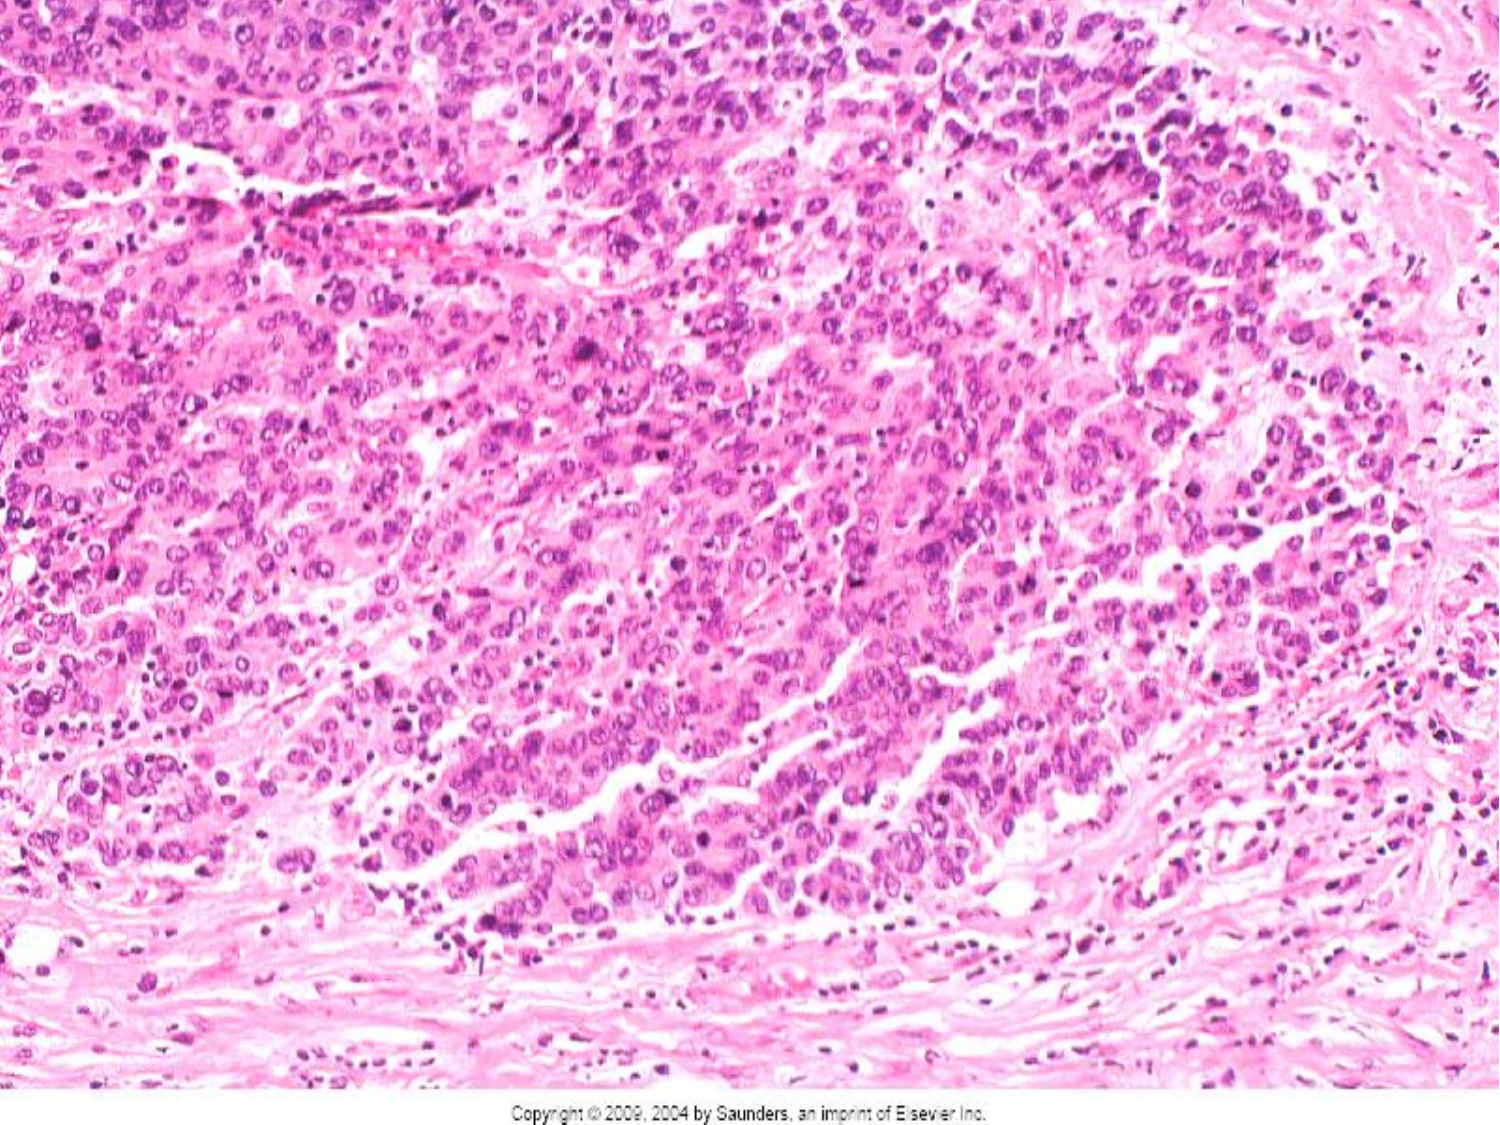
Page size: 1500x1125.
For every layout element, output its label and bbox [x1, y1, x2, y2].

list [0, 0, 1499, 1125]
